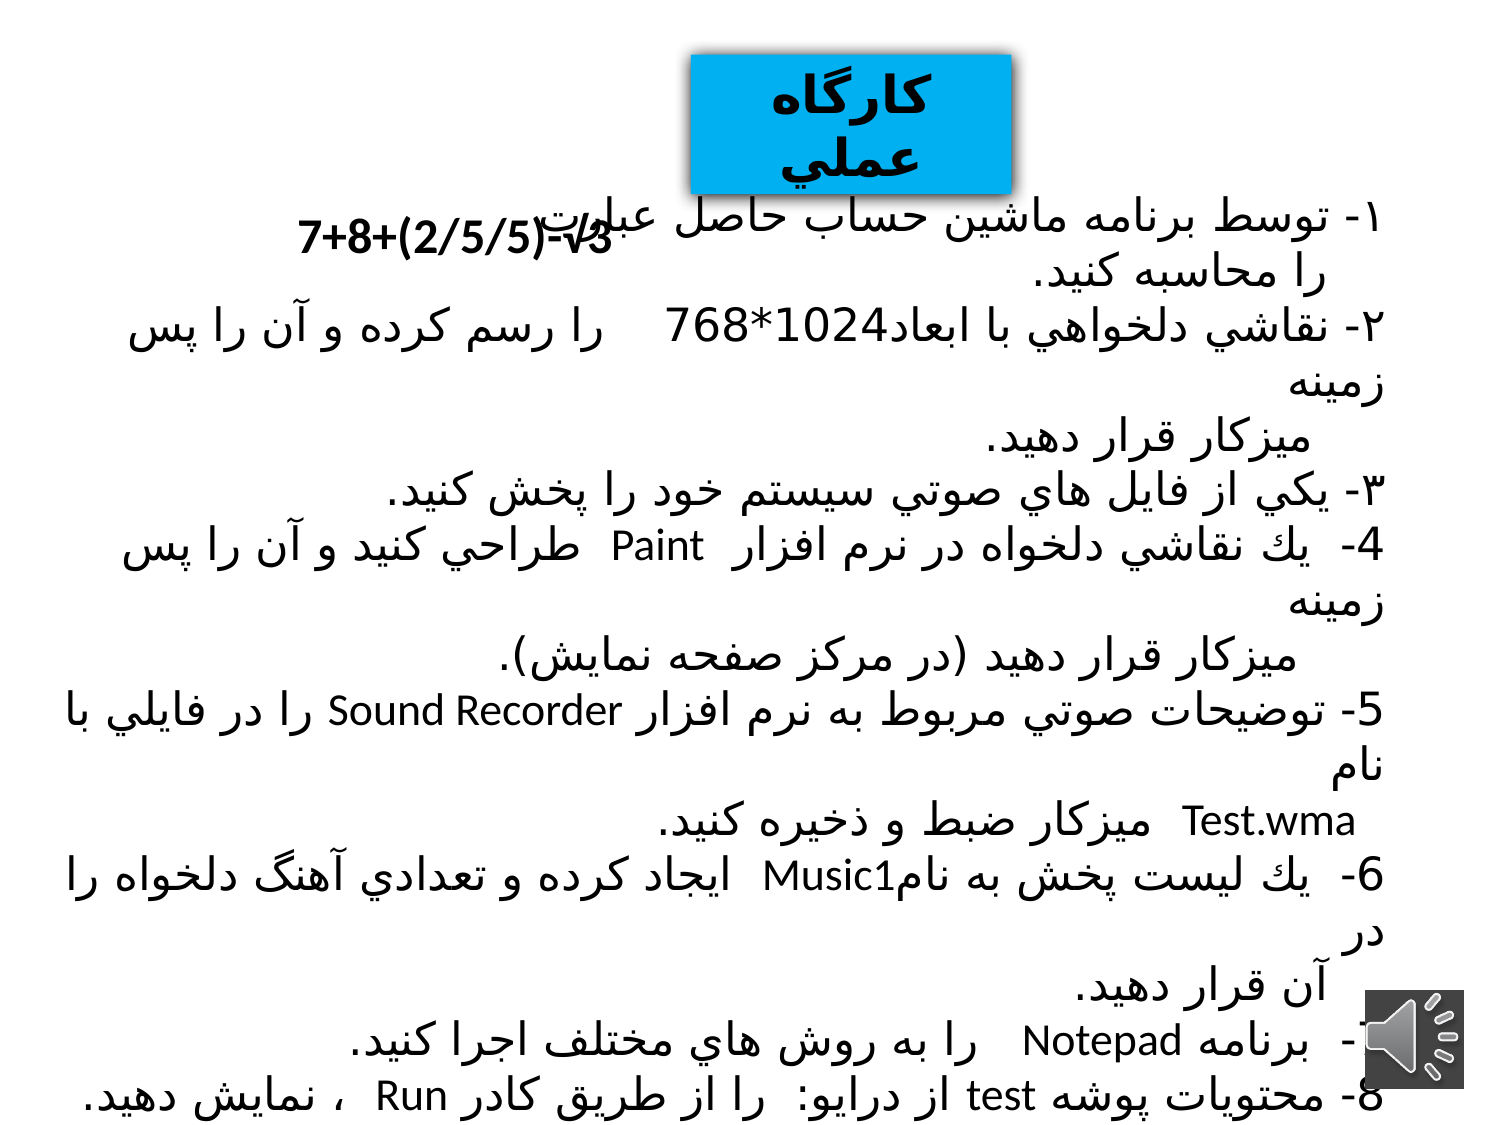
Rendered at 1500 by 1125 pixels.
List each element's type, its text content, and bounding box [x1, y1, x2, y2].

text_box ١- ﺗﻮﺳﻂ ﺑﺮﻧﺎﻣﻪ ﻣﺎﺷﻴﻦ ﺣﺴﺎب ﺣﺎﺻﻞ ﻋﺒﺎرت را ﻣﺤﺎﺳﺒﻪ ﻛﻨﻴﺪ. ٢- ﻧﻘﺎﺷﻲ دﻟﺨﻮاﻫﻲ ﺑﺎ اﺑﻌﺎد1024*768 را رﺳﻢ ﻛﺮده و آن را ﭘﺲ زﻣﻴﻨﻪ ﻣﻴﺰﻛﺎر ﻗﺮار دﻫﻴﺪ. ٣- ﻳﻜﻲ از ﻓﺎﻳﻞ ﻫﺎي ﺻﻮﺗﻲ ﺳﻴﺴﺘﻢ ﺧﻮد را ﭘﺨﺶ ﻛﻨﻴﺪ. 4- ﻳﻚ ﻧﻘﺎﺷﻲ دﻟﺨﻮاه در ﻧﺮم اﻓﺰار Paint ﻃﺮاﺣﻲ ﻛﻨﻴﺪ و آن را ﭘﺲ زﻣﻴﻨﻪ ﻣﻴﺰﻛﺎر ﻗﺮار دﻫﻴﺪ (در ﻣﺮﻛﺰ ﺻﻔﺤﻪ ﻧﻤﺎﻳﺶ). 5- ﺗﻮﺿﻴﺤﺎت ﺻﻮﺗﻲ ﻣﺮﺑﻮط ﺑﻪ ﻧﺮم اﻓﺰار Sound Recorder را در ﻓﺎﻳﻠﻲ ﺑﺎ ﻧﺎم Test.wma ﻣﻴﺰﻛﺎر ﺿﺒﻂ و ذﺧﻴﺮه ﻛﻨﻴﺪ. 6- ‏ ﻳﻚ ﻟﻴﺴﺖ ﭘﺨﺶ ﺑﻪ ﻧﺎمMusic1 اﻳﺠﺎد ﻛﺮده و ﺗﻌﺪادي آﻫﻨﮓ دﻟﺨﻮاه را در آن ﻗﺮار دﻫﻴﺪ. 7- ﺑﺮﻧﺎﻣﻪ Notepad را ﺑﻪ روش ﻫﺎي ﻣﺨﺘﻠﻒ اﺟﺮا ﻛﻨﻴﺪ. 8- ﻣﺤﺘﻮﻳﺎت ﭘﻮﺷﻪ test از دراﻳﻮ: را از ﻃﺮﻳﻖ ﻛﺎدر Run ، ﻧﻤﺎﻳﺶ دﻫﻴﺪ. 9- ﺑﺮﻧﺎﻣﻪ ﻣﺎﺷﻴﻦ ﺣﺴﺎب را از ﻃﺮﻳﻖ ﻛﺎدر Run اﺟﺮا ﻛﻨﻴﺪ. 10- ﻣﺤﺘﻮﻳﺎت پوشه test از دراﻳﻮ D: را از ﻃﺮﻳﻖ ﻛﺎدر Run ﻣﺸﺎﻫﺪه ﻛﻨﻴﺪ. 11- ﺑﺮﻧﺎﻣﻪ Print را در مسیرC:\windows\system32 اﺟﺮا ﻛﻨﻴﺪ. [44, 132, 1401, 1125]
picture [1364, 989, 1465, 1090]
text_box 7+8+(2/5/5)-√3 [282, 196, 697, 271]
text_box ﻛﺎرﮔﺎه ﻋﻤﻠﻲ [690, 54, 1012, 195]
